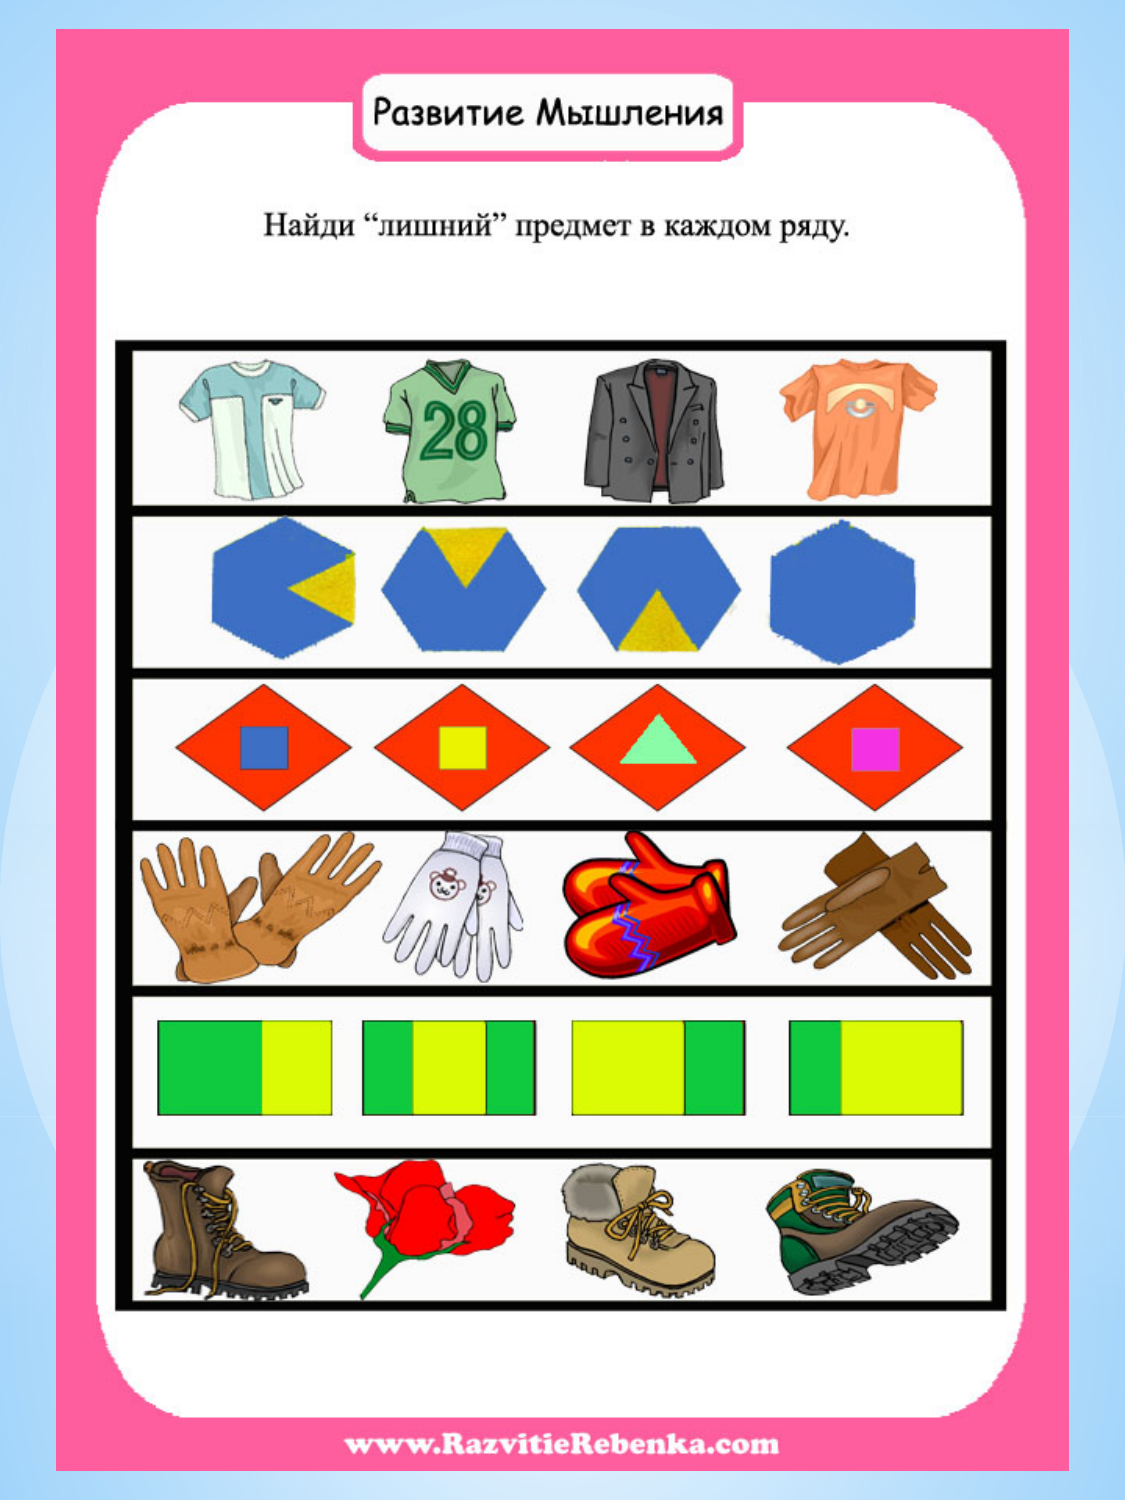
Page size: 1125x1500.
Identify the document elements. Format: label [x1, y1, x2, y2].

picture [56, 29, 1069, 1471]
